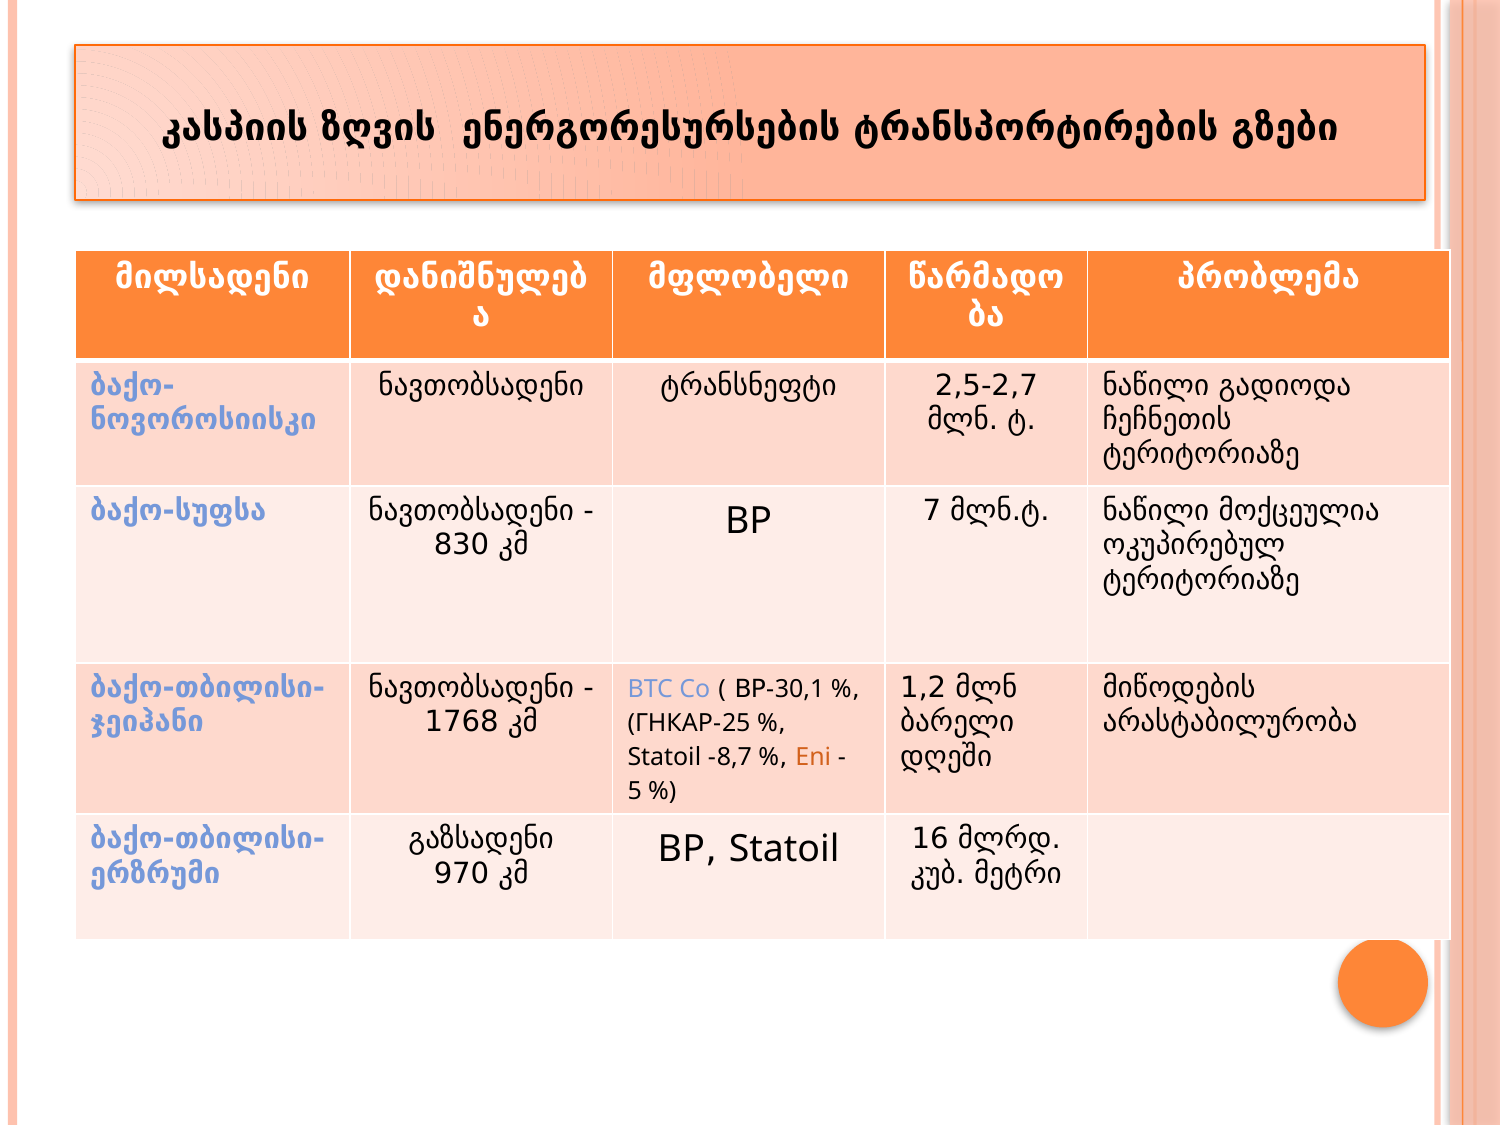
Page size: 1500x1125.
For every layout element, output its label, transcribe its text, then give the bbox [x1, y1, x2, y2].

table_cell ბაქო-თბილისი-ჯეიჰანი [76, 664, 349, 813]
table_header პრობლემა [1088, 251, 1449, 358]
table_cell გაზსადენი 970 კმ [351, 815, 612, 939]
table_cell BTC Co ( BP-30,1 %, (ГНКАР-25 %, Statoil -8,7 %, Eni -5 %) [613, 664, 884, 813]
table_cell მიწოდების არასტაბილურობა [1088, 664, 1449, 813]
table_cell ВР [613, 487, 884, 662]
table_cell 7 მლნ.ტ. [886, 487, 1087, 662]
table_cell ბაქო-სუფსა [76, 487, 349, 662]
table_cell ნაწილი მოქცეულია ოკუპირებულ ტერიტორიაზე [1088, 487, 1449, 662]
table_cell ბაქო-თბილისი-ერზრუმი [76, 815, 349, 939]
table_cell 16 მლრდ. კუბ. მეტრი [886, 815, 1087, 939]
table_cell ნავთობსადენი - 830 კმ [351, 487, 612, 662]
table_cell ნავთობსადენი - 1768 კმ [351, 664, 612, 813]
table_header დანიშნულება [351, 251, 612, 358]
table_cell BP, Statoil [613, 815, 884, 939]
table_cell [1088, 815, 1449, 939]
table_cell ტრანსნეფტი [613, 363, 884, 485]
table_cell ნაწილი გადიოდა ჩეჩნეთის ტერიტორიაზე [1088, 363, 1449, 485]
table_header მფლობელი [613, 251, 884, 358]
title კასპიის ზღვის ენერგორესურსების ტრანსპორტირების გზები [74, 44, 1426, 201]
table_cell 1,2 მლნ ბარელი დღეში [886, 664, 1087, 813]
table_header წარმადობა [886, 251, 1087, 358]
table_header მილსადენი [76, 251, 349, 358]
table_cell 2,5-2,7 მლნ. ტ. [886, 363, 1087, 485]
table_cell ბაქო-ნოვოროსიისკი [76, 363, 349, 485]
table_cell ნავთობსადენი [351, 363, 612, 485]
